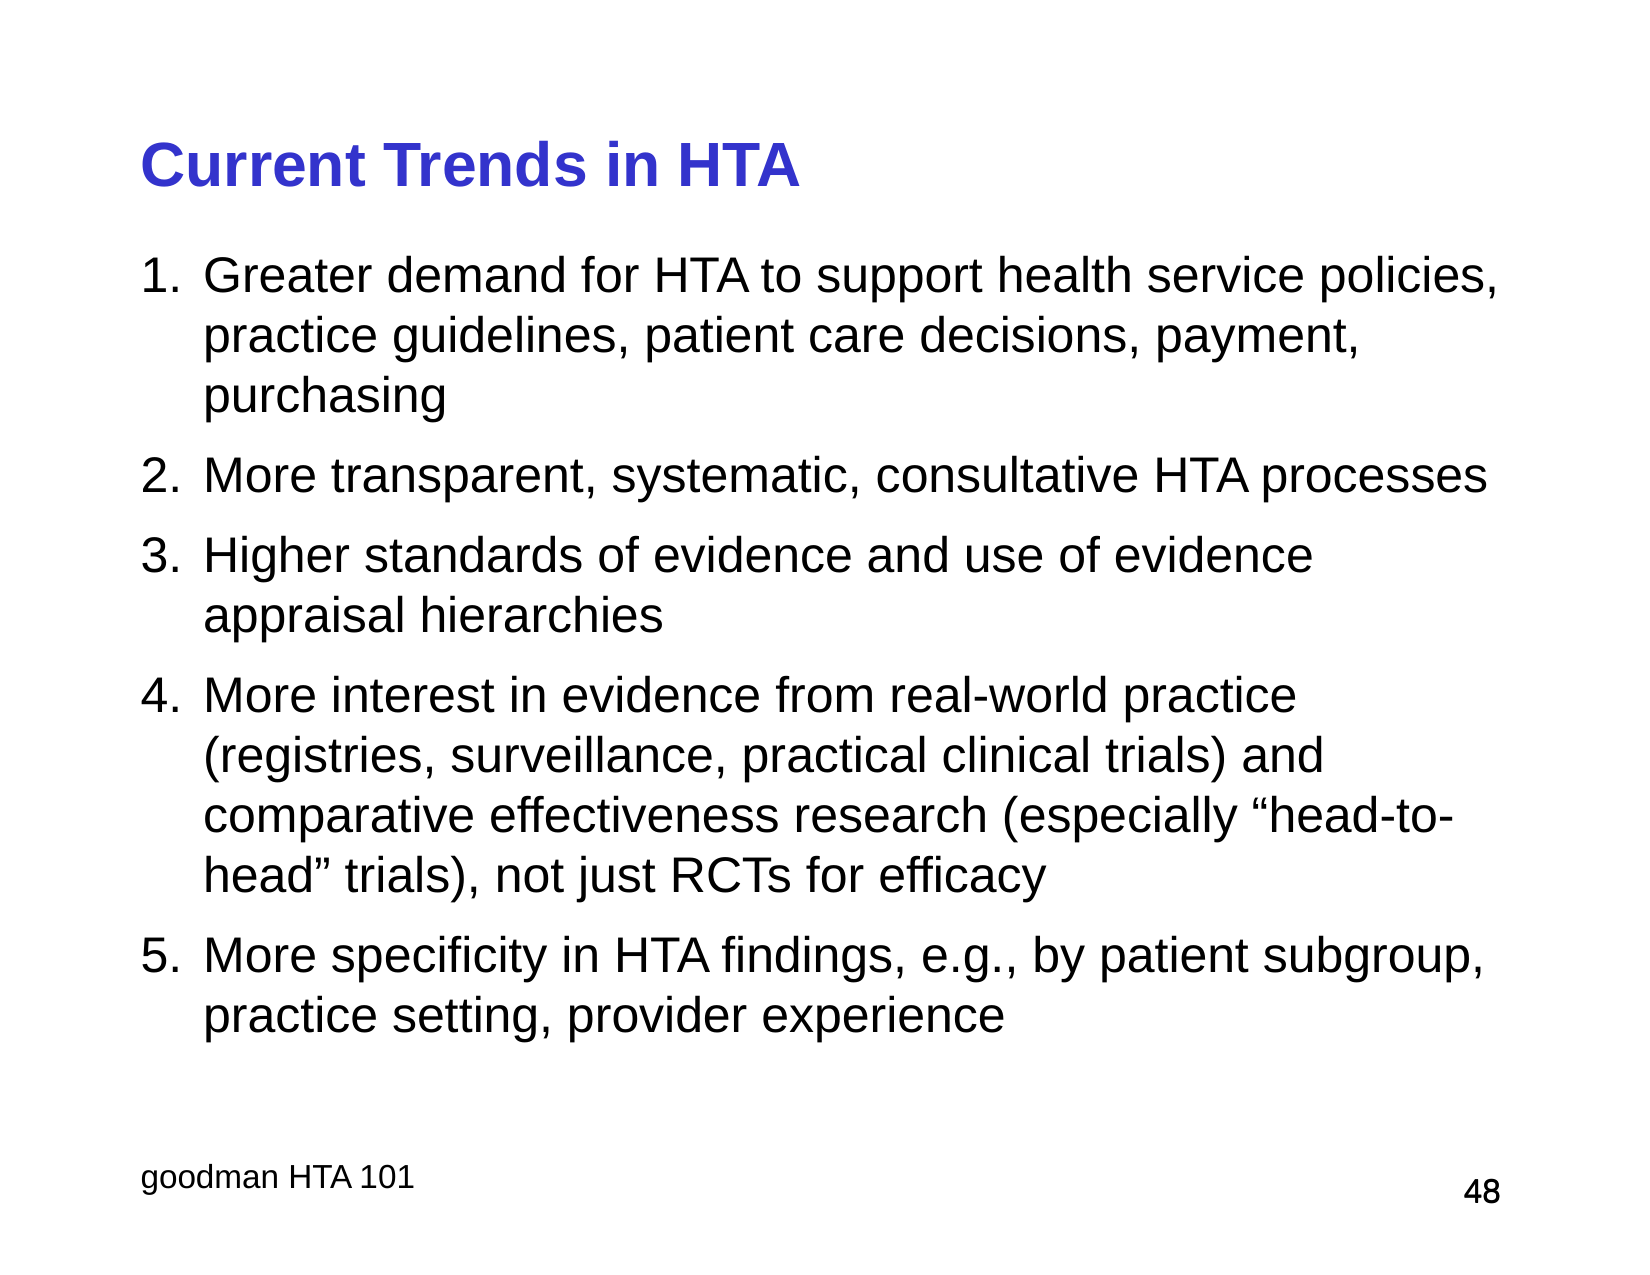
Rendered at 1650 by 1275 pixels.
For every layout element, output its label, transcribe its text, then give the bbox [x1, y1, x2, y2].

title Current Trends in HTA [123, 67, 1527, 233]
slide_number 48 [1182, 1161, 1526, 1247]
list Greater demand for HTA to support health service policies, practice guidelines, patient care decisions, payment, purchasing More transparent, systematic, consultative HTA processes Higher standards of evidence and use of evidence appraisal hierarchies More interest in evidence from real-world practice (registries, surveillance, practical clinical trials) and comparative effectiveness research (especially “head-to-head” trials), not just RCTs for efficacy More specificity in HTA findings, e.g., by patient subgroup, practice setting, provider experience [123, 233, 1527, 1070]
